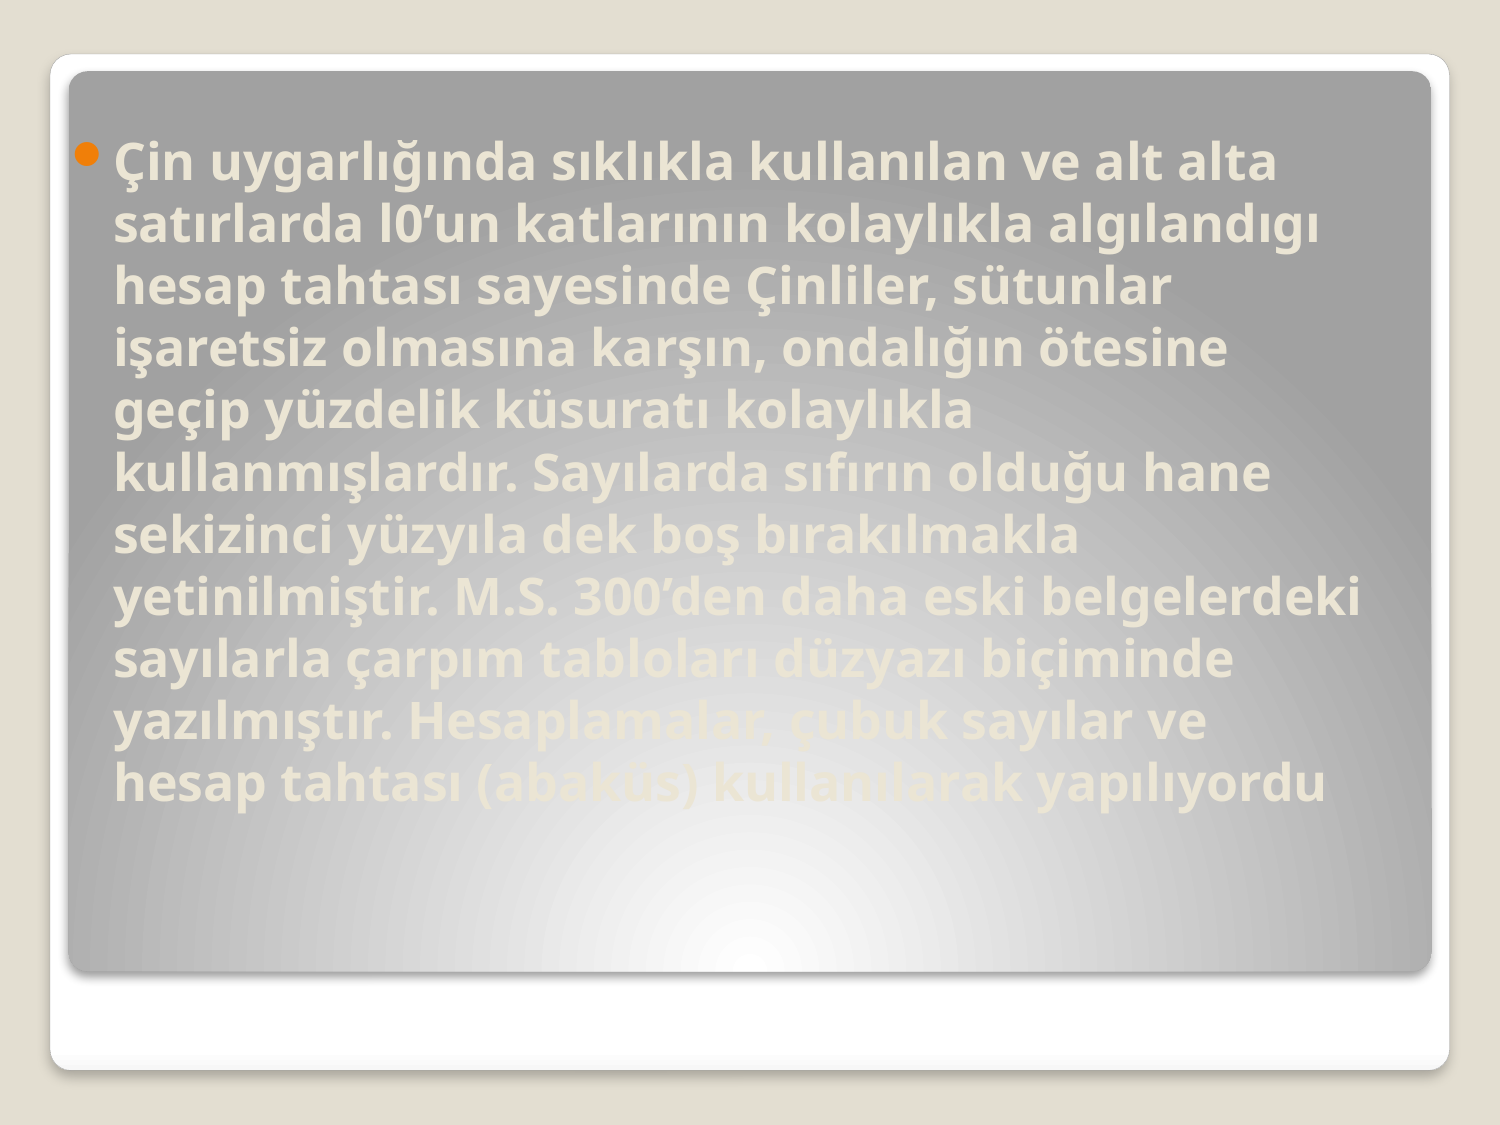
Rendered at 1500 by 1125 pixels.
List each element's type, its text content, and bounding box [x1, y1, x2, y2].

list Çin uygarlığında sıklıkla kullanılan ve alt alta satırlarda l0’un katlarının kolaylıkla algılandıgı hesap tahtası sayesinde Çinliler, sütunlar işaretsiz olmasına karşın, ondalığın ötesine geçip yüzdelik küsuratı kolaylıkla kullanmışlardır. Sayılarda sıfırın olduğu hane sekizinci yüzyıla dek boş bırakılmakla yetinilmiştir. M.S. 300’den daha eski belgelerdeki sayılarla çarpım tabloları düzyazı biçiminde yazılmıştır. Hesaplamalar, çubuk sayılar ve hesap tahtası (abaküs) kullanılarak yapılıyordu [41, 113, 1392, 857]
